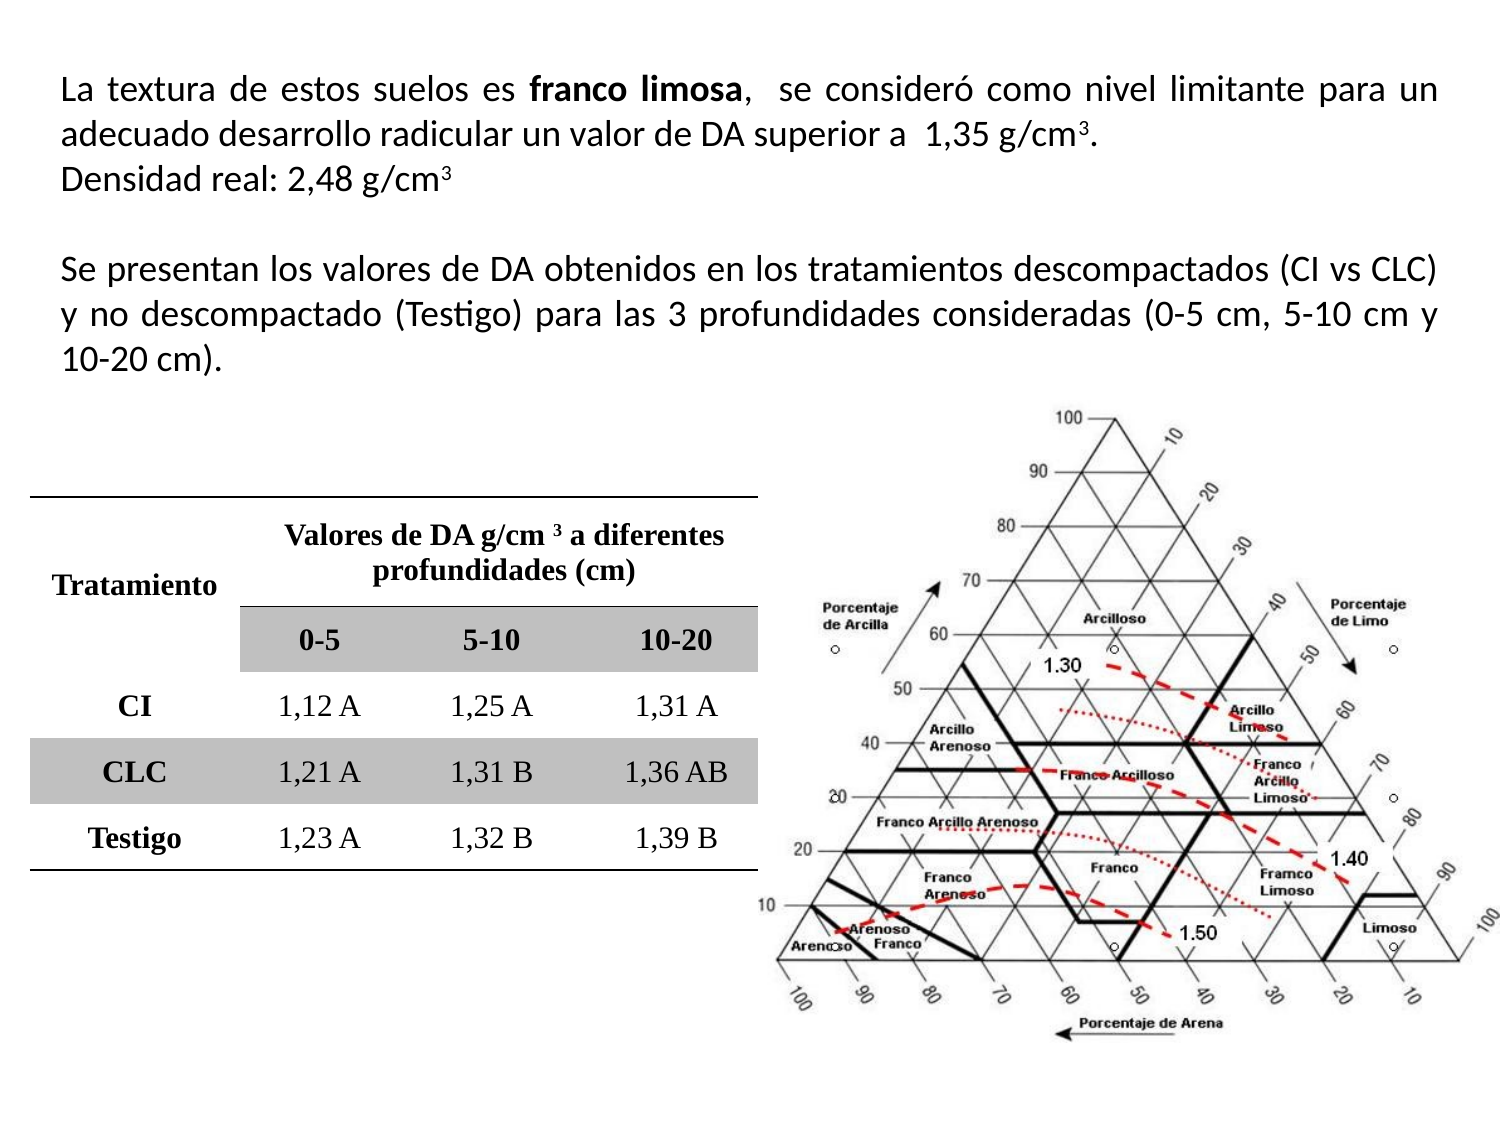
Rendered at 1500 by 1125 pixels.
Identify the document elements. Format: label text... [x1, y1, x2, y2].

table_cell 1,31 A [584, 672, 753, 738]
table_cell 5-10 [399, 607, 584, 672]
table_cell 1,39 B [584, 804, 753, 869]
table_cell CLC [30, 738, 240, 804]
table_cell 10-20 [584, 607, 753, 672]
picture [758, 400, 1500, 1044]
table_cell 1,23 A [240, 804, 399, 869]
table_cell 1,25 A [399, 672, 584, 738]
table_cell Testigo [30, 804, 240, 869]
table_cell 0-5 [240, 607, 399, 672]
table_cell 1,36 AB [584, 738, 753, 804]
table_cell CI [30, 672, 240, 738]
table_cell 1,21 A [240, 738, 399, 804]
table_header Valores de DA g/cm 3 a diferentes profundidades (cm) [240, 498, 753, 606]
text_box La textura de estos suelos es franco limosa, se consideró como nivel limitante para un adecuado desarrollo radicular un valor de DA superior a 1,35 g/cm3. Densidad real: 2,48 g/cm3 Se presentan los valores de DA obtenidos en los tratamientos descompactados (CI vs CLC) y no descompactado (Testigo) para las 3 profundidades consideradas (0-5 cm, 5-10 cm y 10-20 cm). [53, 56, 1447, 387]
table_cell 1,32 B [399, 804, 584, 869]
table_cell 1,31 B [399, 738, 584, 804]
table_header Tratamiento [30, 498, 240, 672]
table_cell 1,12 A [240, 672, 399, 738]
